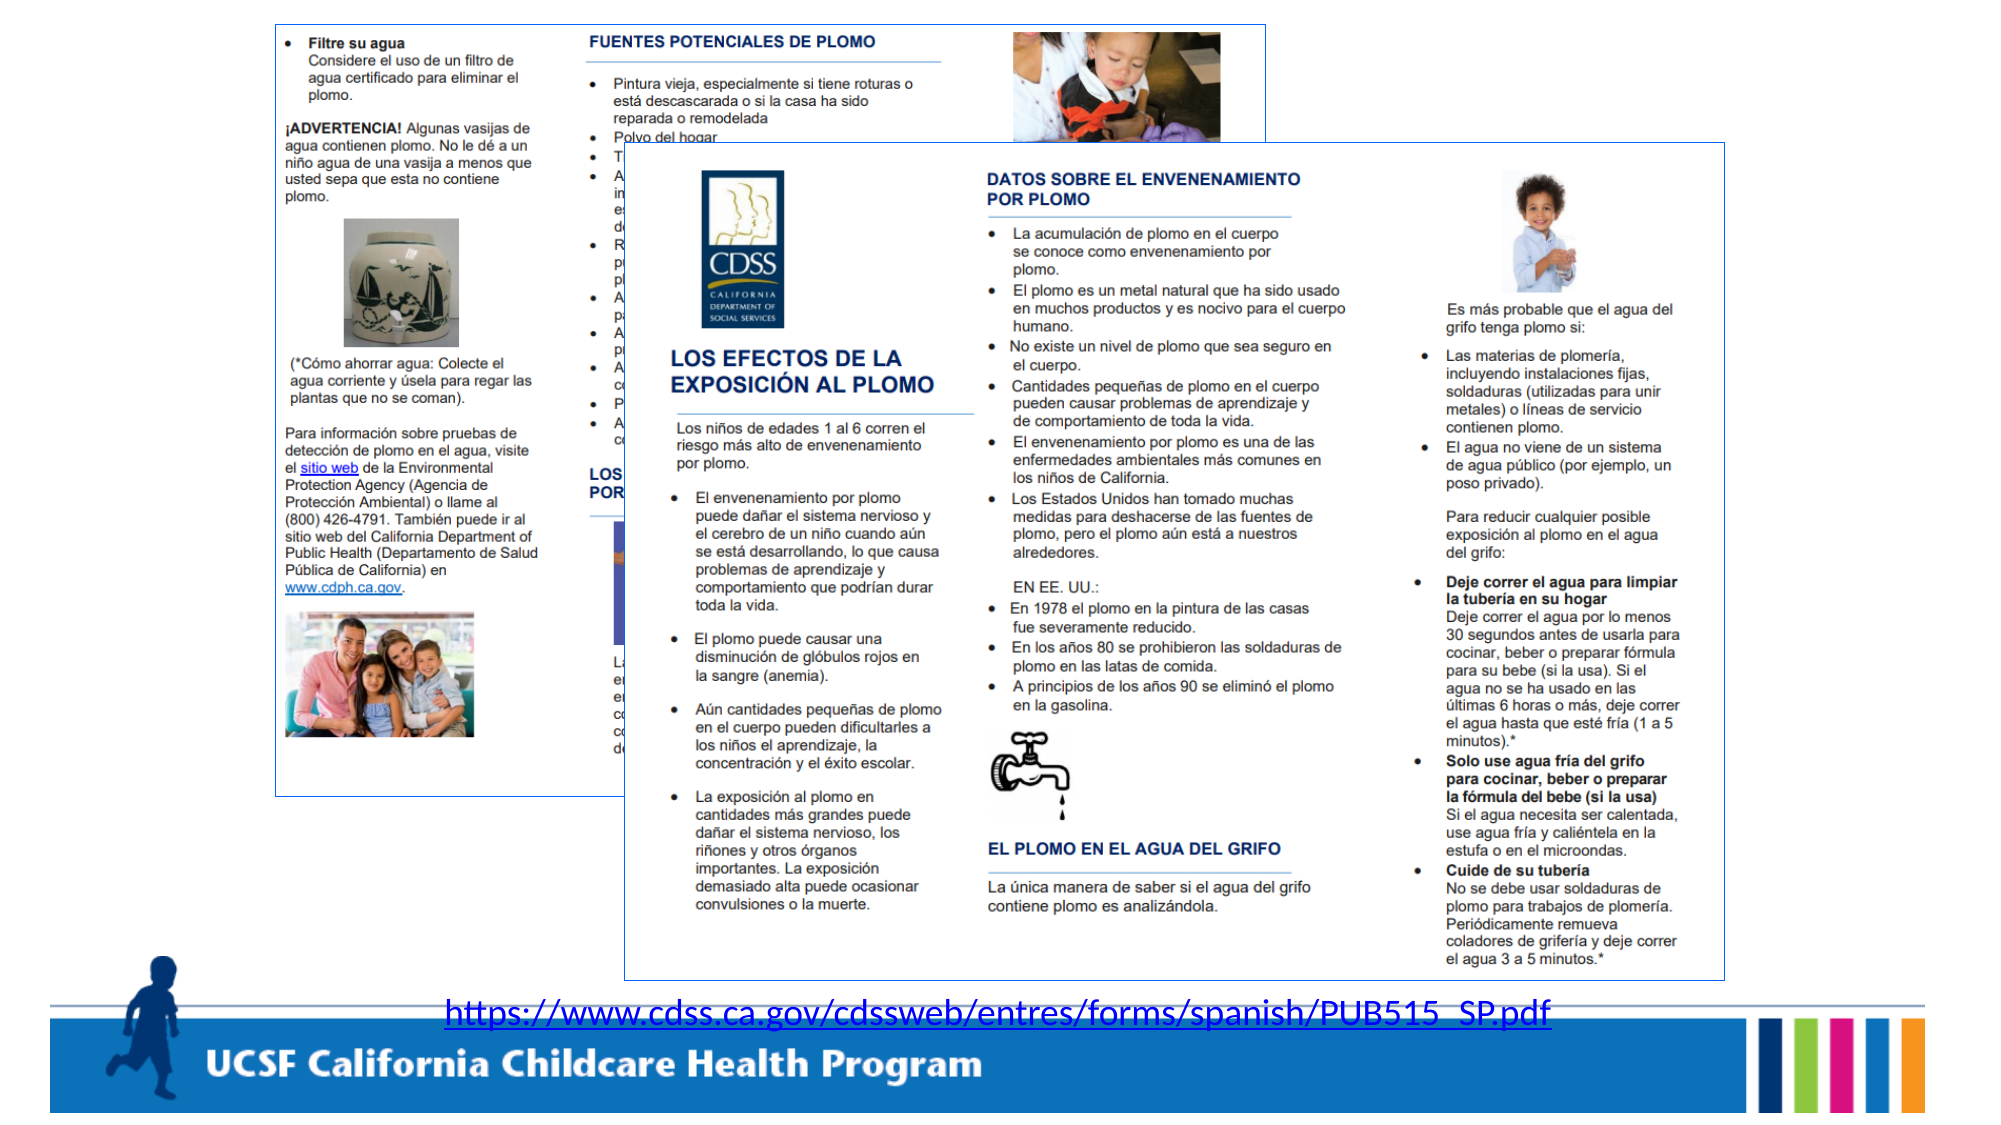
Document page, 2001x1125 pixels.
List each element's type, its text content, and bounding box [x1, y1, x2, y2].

picture [50, 24, 1925, 1113]
text_box https://www.cdss.ca.gov/cdssweb/entres/forms/spanish/PUB515_SP.pdf [429, 980, 1580, 1041]
